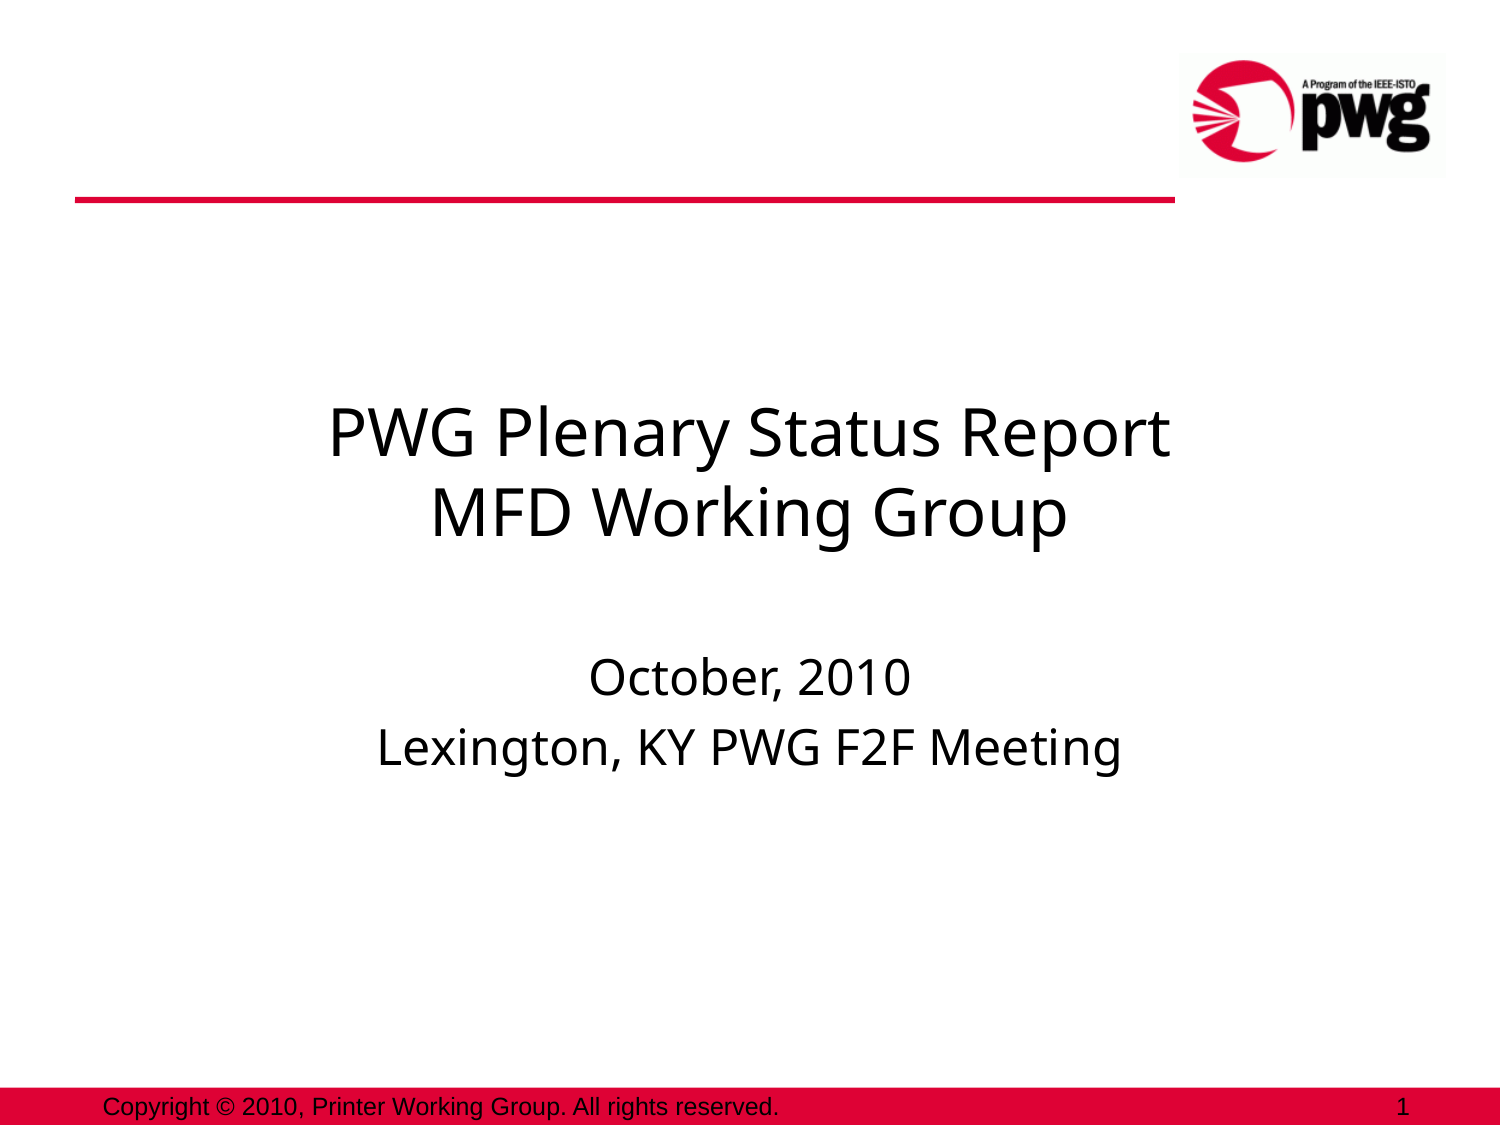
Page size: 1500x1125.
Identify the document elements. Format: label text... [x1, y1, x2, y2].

footer Copyright © 2010, Printer Working Group. All rights reserved. [87, 1086, 826, 1125]
picture [1179, 53, 1446, 178]
title PWG Plenary Status Report MFD Working Group [112, 349, 1388, 591]
slide_number 1 [1074, 1086, 1426, 1125]
subtitle October, 2010 Lexington, KY PWG F2F Meeting [224, 637, 1276, 926]
